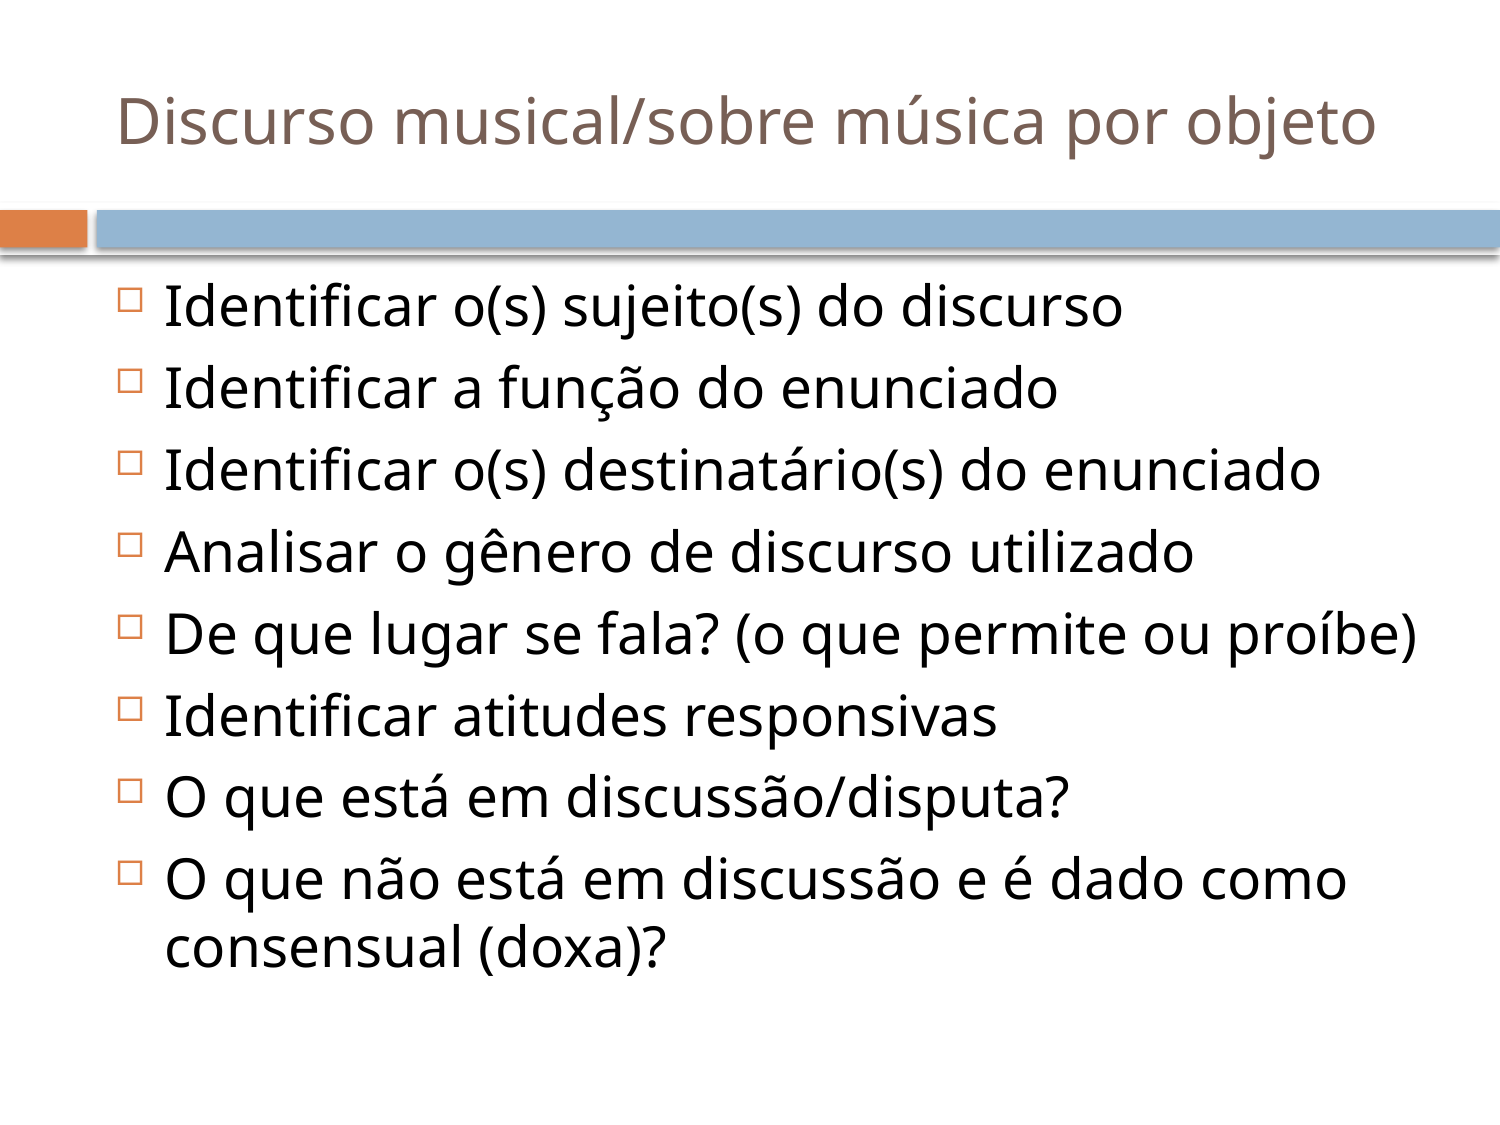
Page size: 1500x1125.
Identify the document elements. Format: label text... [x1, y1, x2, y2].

list Identificar o(s) sujeito(s) do discurso Identificar a função do enunciado Identificar o(s) destinatário(s) do enunciado Analisar o gênero de discurso utilizado De que lugar se fala? (o que permite ou proíbe) Identificar atitudes responsivas O que está em discussão/disputa? O que não está em discussão e é dado como consensual (doxa)? [100, 262, 1438, 1000]
title Discurso musical/sobre música por objeto [100, 37, 1438, 200]
